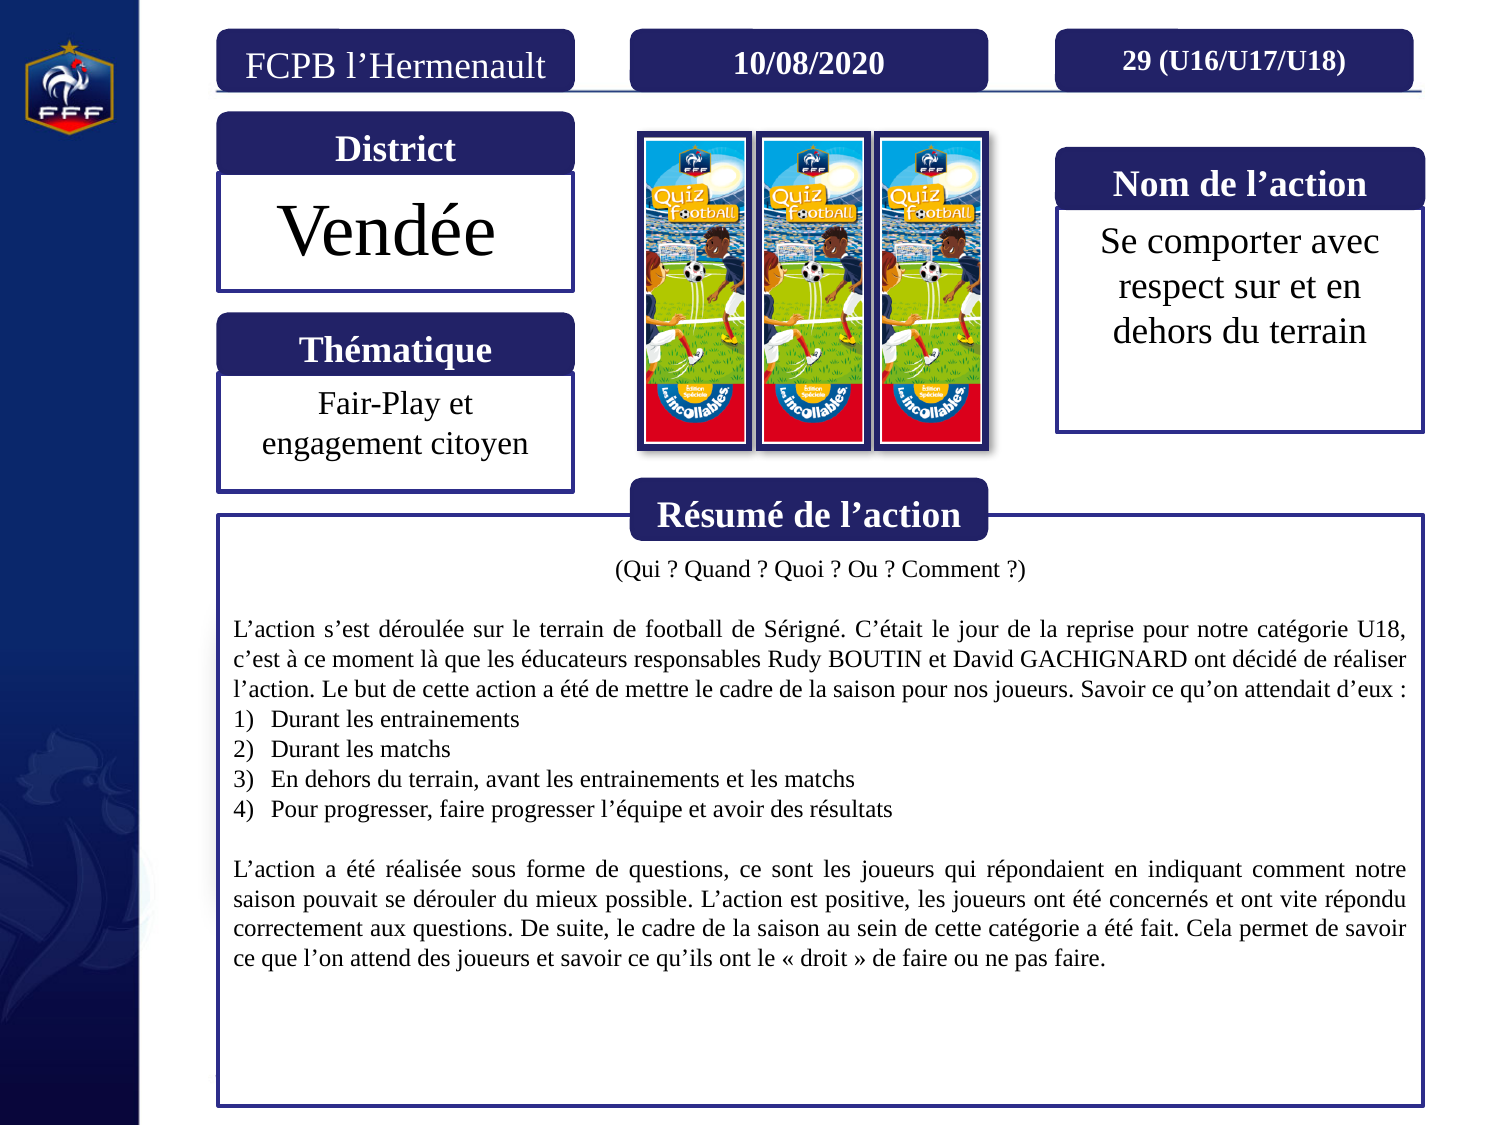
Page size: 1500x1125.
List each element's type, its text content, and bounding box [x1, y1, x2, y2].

text_box [289, 0, 1329, 105]
text_box Fair-Play et engagement citoyen [216, 371, 575, 494]
picture [0, 0, 1500, 1125]
text_box Thématique [216, 312, 575, 376]
text_box Vendée [216, 171, 575, 293]
text_box District [216, 111, 575, 175]
text_box 10/08/2020 [629, 28, 989, 93]
text_box Se comporter avec respect sur et en dehors du terrain [1055, 206, 1425, 434]
text_box FCPB l’Hermenault [216, 28, 575, 93]
text_box 29 (U16/U17/U18) [1054, 28, 1414, 93]
text_box Nom de l’action [1054, 146, 1426, 211]
text_box Résumé de l’action [629, 477, 989, 541]
text_box (Qui ? Quand ? Quoi ? Ou ? Comment ?) L’action s’est déroulée sur le terrain de football de Sérigné. C’était le jour de la reprise pour notre catégorie U18, c’est à ce moment là que les éducateurs responsables Rudy BOUTIN et David GACHIGNARD ont décidé de réaliser l’action. Le but de cette action a été de mettre le cadre de la saison pour nos joueurs. Savoir ce qu’on attendait d’eux : Durant les entrainements Durant les matchs En dehors du terrain, avant les entrainements et les matchs Pour progresser, faire progresser l’équipe et avoir des résultats L’action a été réalisée sous forme de questions, ce sont les joueurs qui répondaient en indiquant comment notre saison pouvait se dérouler du mieux possible. L’action est positive, les joueurs ont été concernés et ont vite répondu correctement aux questions. De suite, le cadre de la saison au sein de cette catégorie a été fait. Cela permet de savoir ce que l’on attend des joueurs et savoir ce qu’ils ont le « droit » de faire ou ne pas faire. [216, 513, 1425, 1108]
